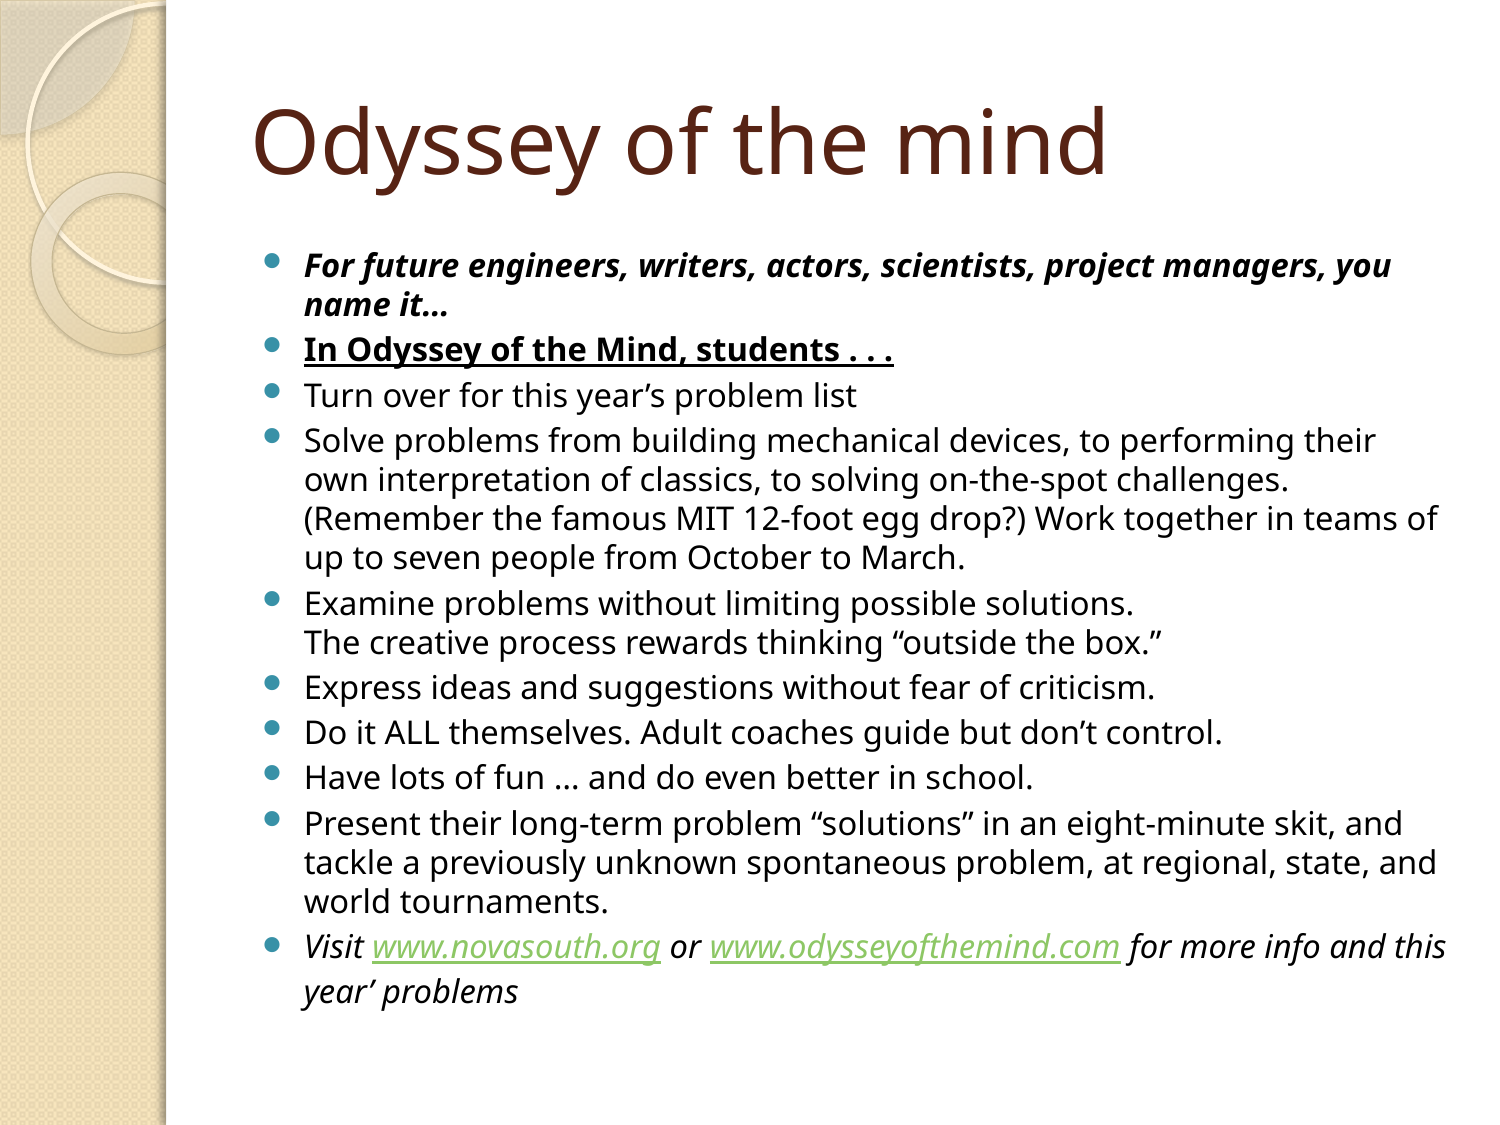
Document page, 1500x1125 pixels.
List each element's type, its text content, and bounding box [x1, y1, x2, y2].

list For future engineers, writers, actors, scientists, project managers, you name it… In Odyssey of the Mind, students . . . Turn over for this year’s problem list Solve problems from building mechanical devices, to performing their own interpretation of classics, to solving on-the-spot challenges. (Remember the famous MIT 12-foot egg drop?) Work together in teams of up to seven people from October to March. Examine problems without limiting possible solutions. The creative process rewards thinking “outside the box.” Express ideas and suggestions without fear of criticism. Do it ALL themselves. Adult coaches guide but don’t control. Have lots of fun … and do even better in school. Present their long-term problem “solutions” in an eight-minute skit, and tackle a previously unknown spontaneous problem, at regional, state, and world tournaments. Visit www.novasouth.org or www.odysseyofthemind.com for more info and this year’ problems [235, 237, 1466, 1025]
title Odyssey of the mind [235, 45, 1466, 233]
